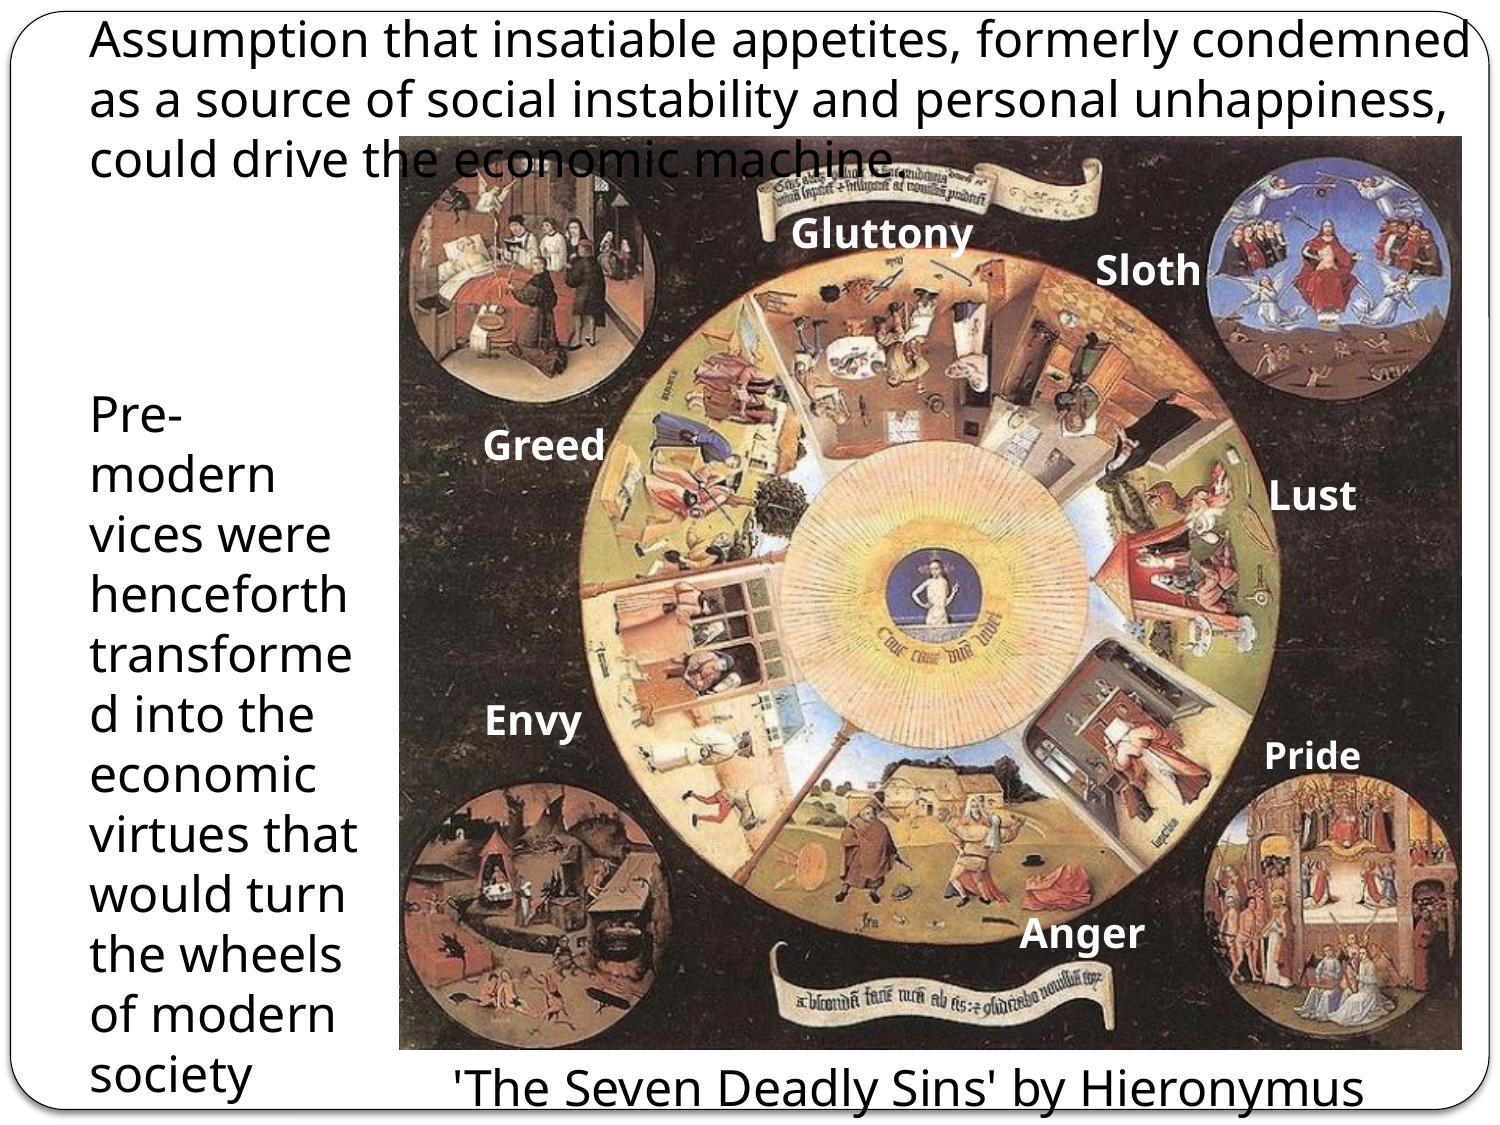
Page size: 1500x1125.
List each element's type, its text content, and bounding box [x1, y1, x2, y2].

text_box Pre-modern vices were henceforth transformed into the economic virtues that would turn the wheels of modern society [74, 374, 375, 1110]
text_box 'The Seven Deadly Sins' by Hieronymus Bosch, 1485 [437, 1059, 1413, 1125]
text_box Assumption that insatiable appetites, formerly condemned as a source of social instability and personal unhappiness, could drive the economic machine. [74, 0, 1500, 195]
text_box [399, 136, 1462, 1050]
